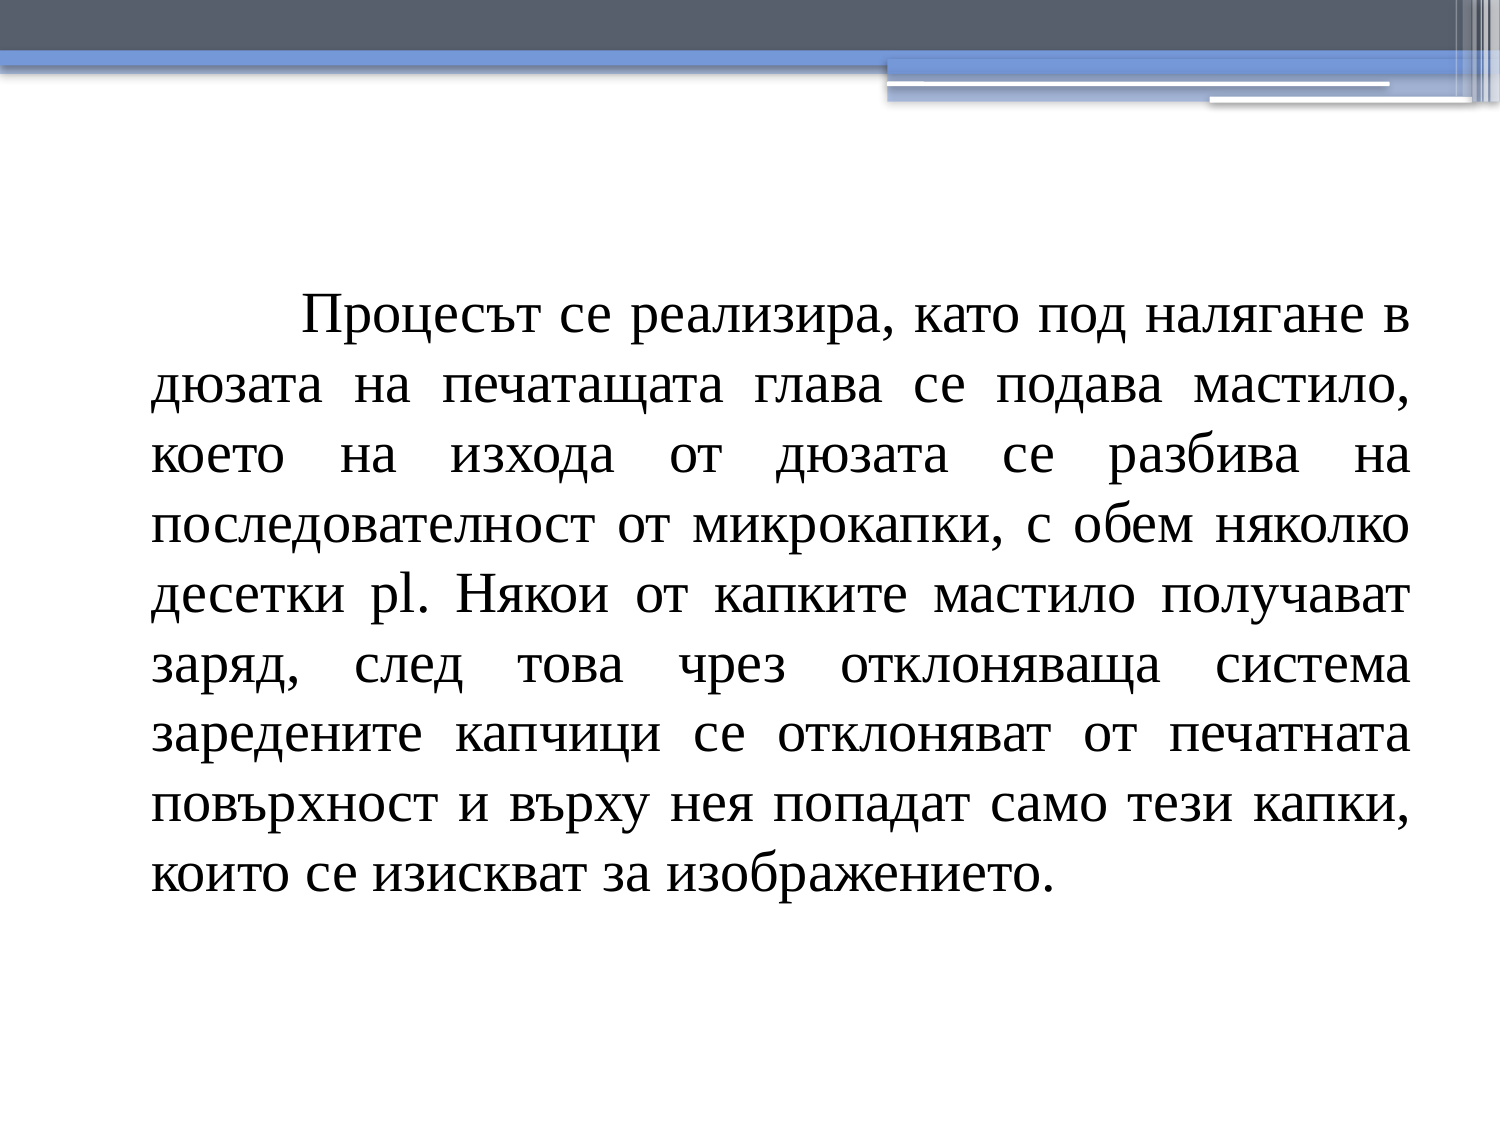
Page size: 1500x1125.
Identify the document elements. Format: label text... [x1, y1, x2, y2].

list Процесът се реализира, като под налягане в дюзата на печатащата глава се подава мастило, което на изхода от дюзата се разбива на последователност от микрокапки, с обем няколко десетки pl. Някои от капките мастило получават заряд, след това чрез отклоняваща система заредените капчици се отклоняват от печатната повърхност и върху нея попадат само тези капки, които се изискват за изображението. [76, 267, 1427, 977]
